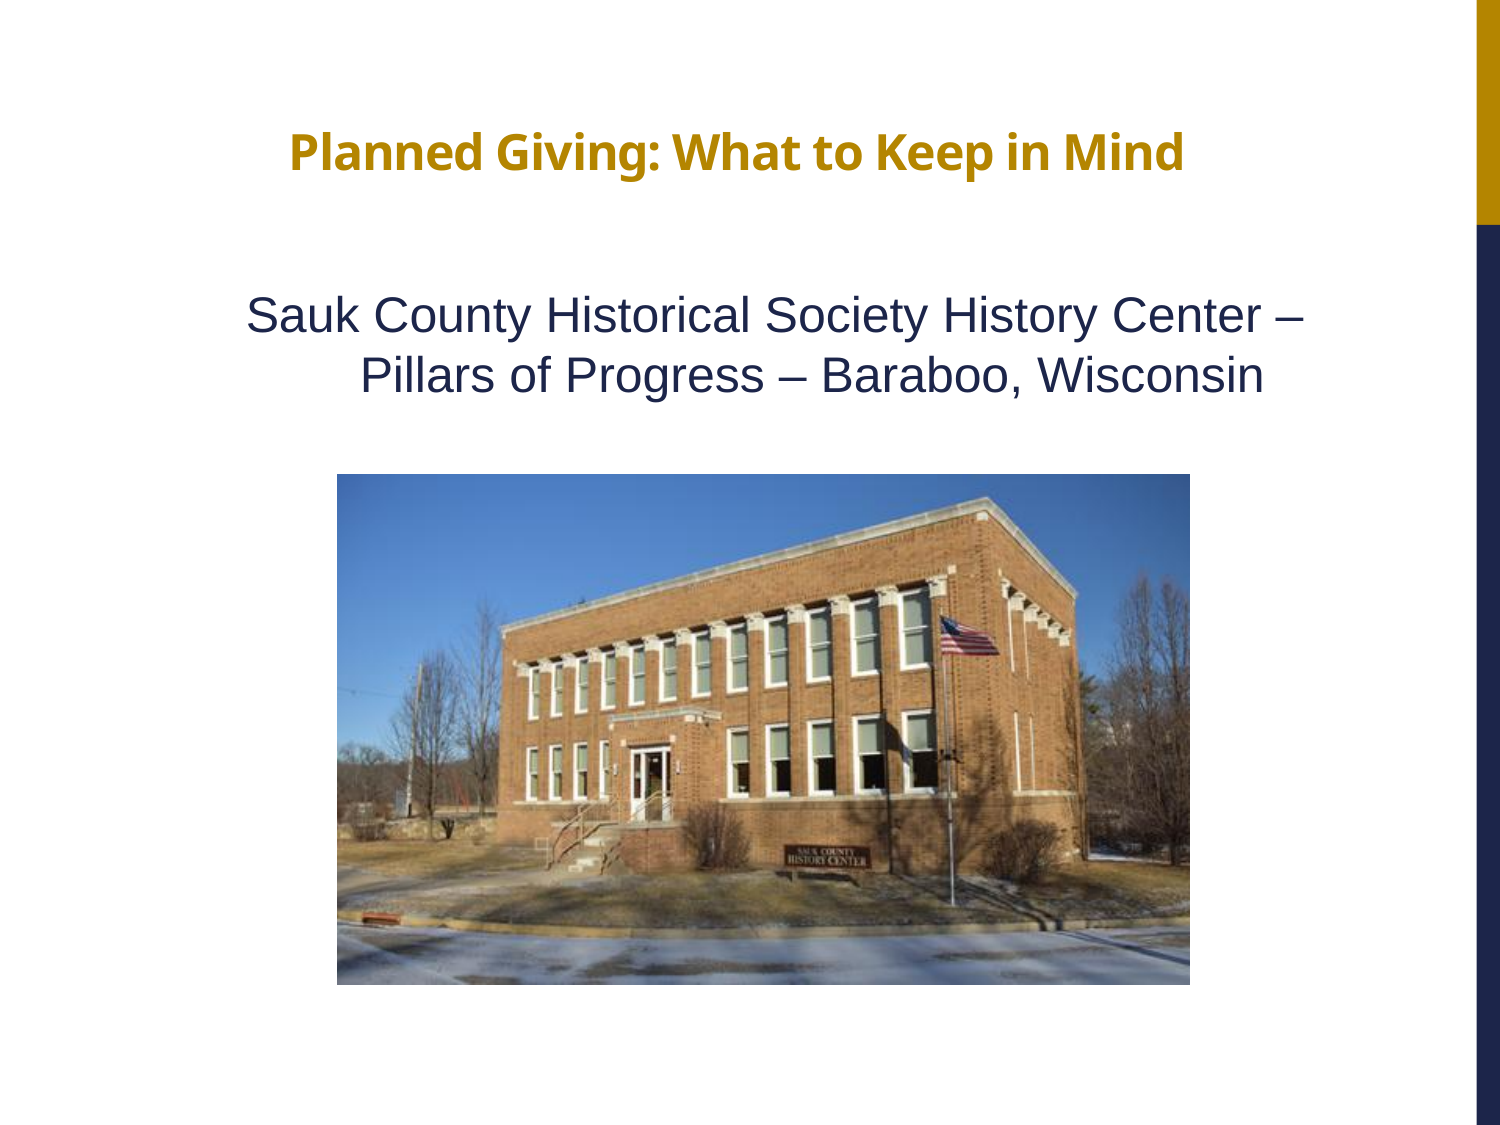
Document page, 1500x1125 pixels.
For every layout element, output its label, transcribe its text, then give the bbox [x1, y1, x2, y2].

list Sauk County Historical Society History Center – Pillars of Progress – Baraboo, Wisconsin [118, 275, 1357, 775]
picture [336, 474, 1190, 985]
title Planned Giving: What to Keep in Mind [0, 75, 1475, 188]
